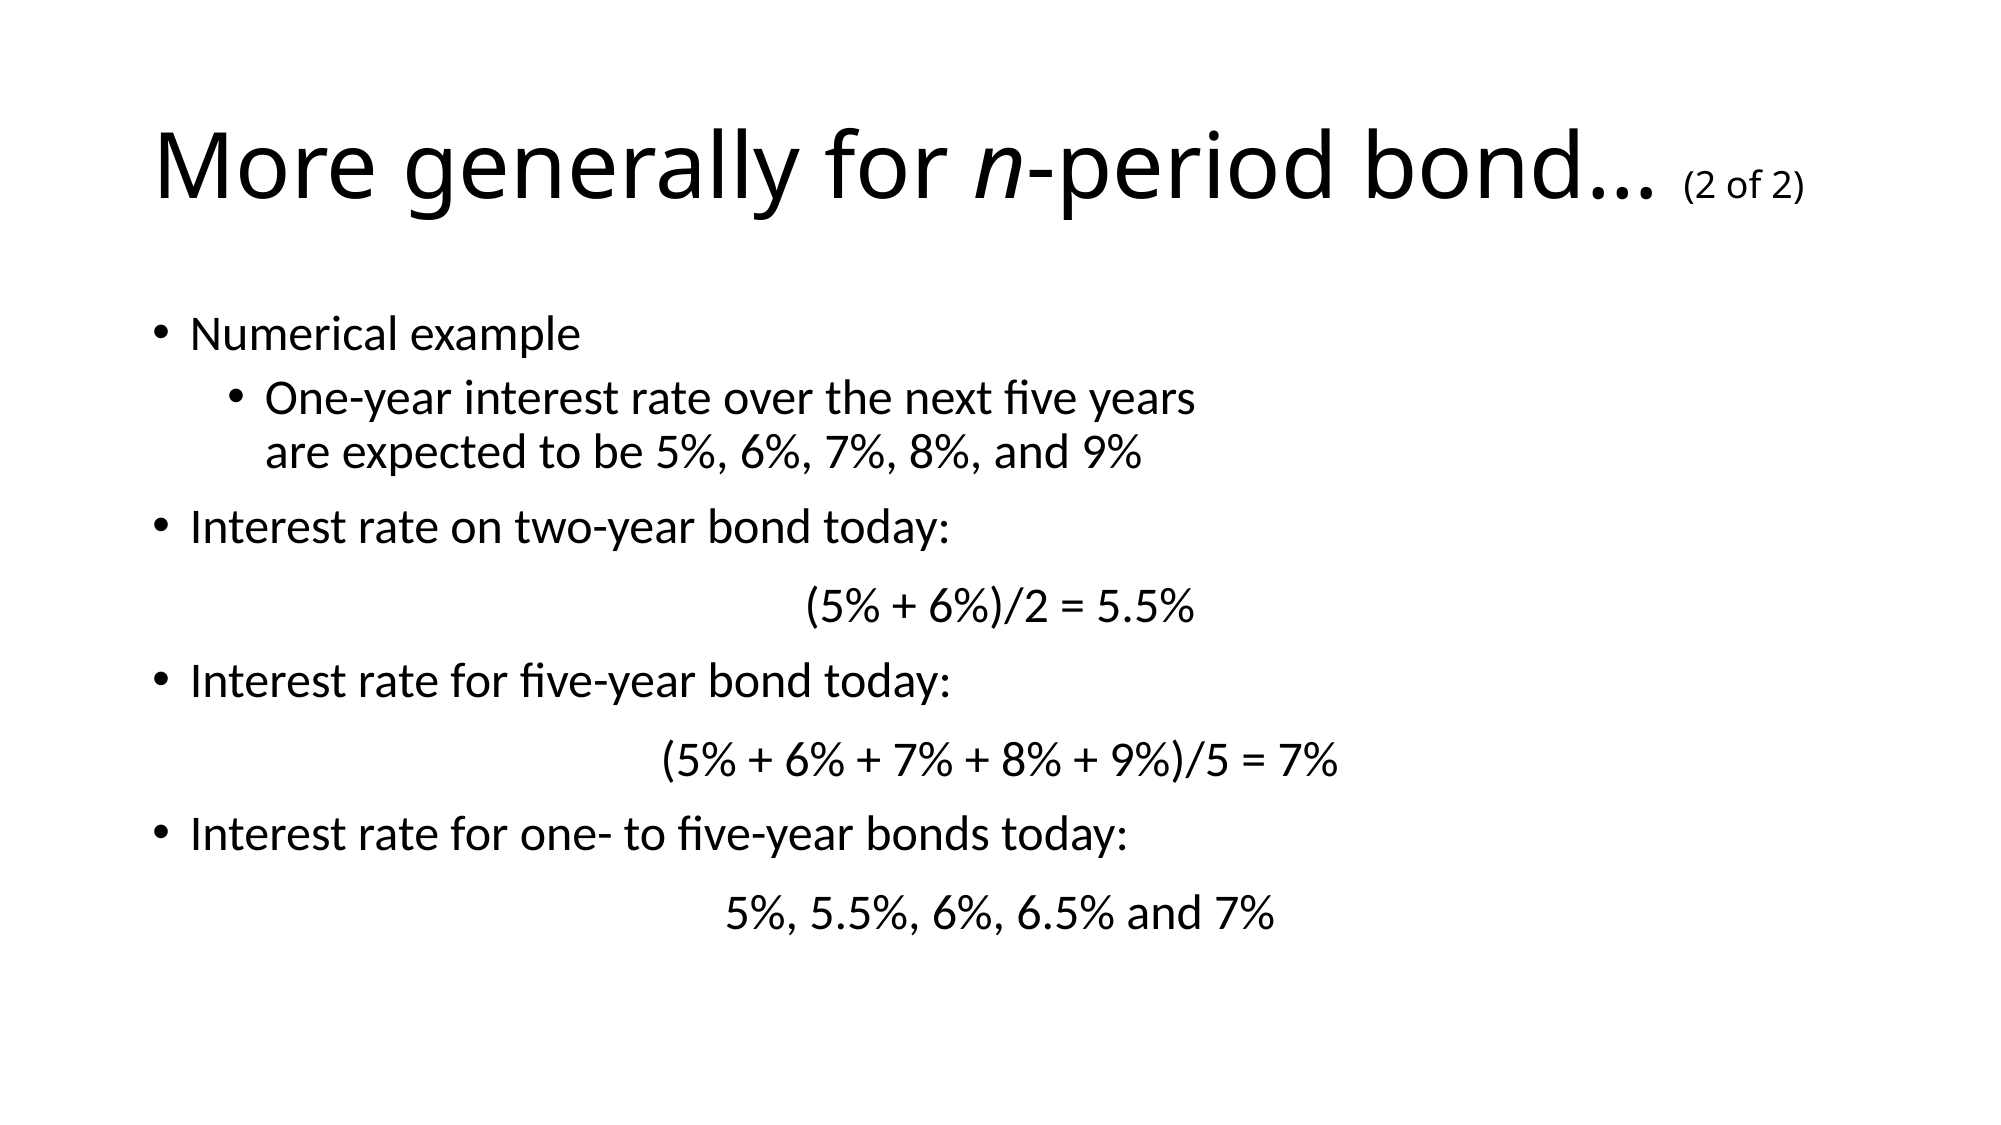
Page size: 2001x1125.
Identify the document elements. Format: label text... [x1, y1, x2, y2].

title More generally for n-period bond… (2 of 2) [137, 59, 1863, 278]
list Numerical example One-year interest rate over the next five years are expected to be 5%, 6%, 7%, 8%, and 9% Interest rate on two-year bond today: (5% + 6%)/2 = 5.5% Interest rate for five-year bond today: (5% + 6% + 7% + 8% + 9%)/5 = 7% Interest rate for one- to five-year bonds today: 5%, 5.5%, 6%, 6.5% and 7% [137, 299, 1863, 1014]
